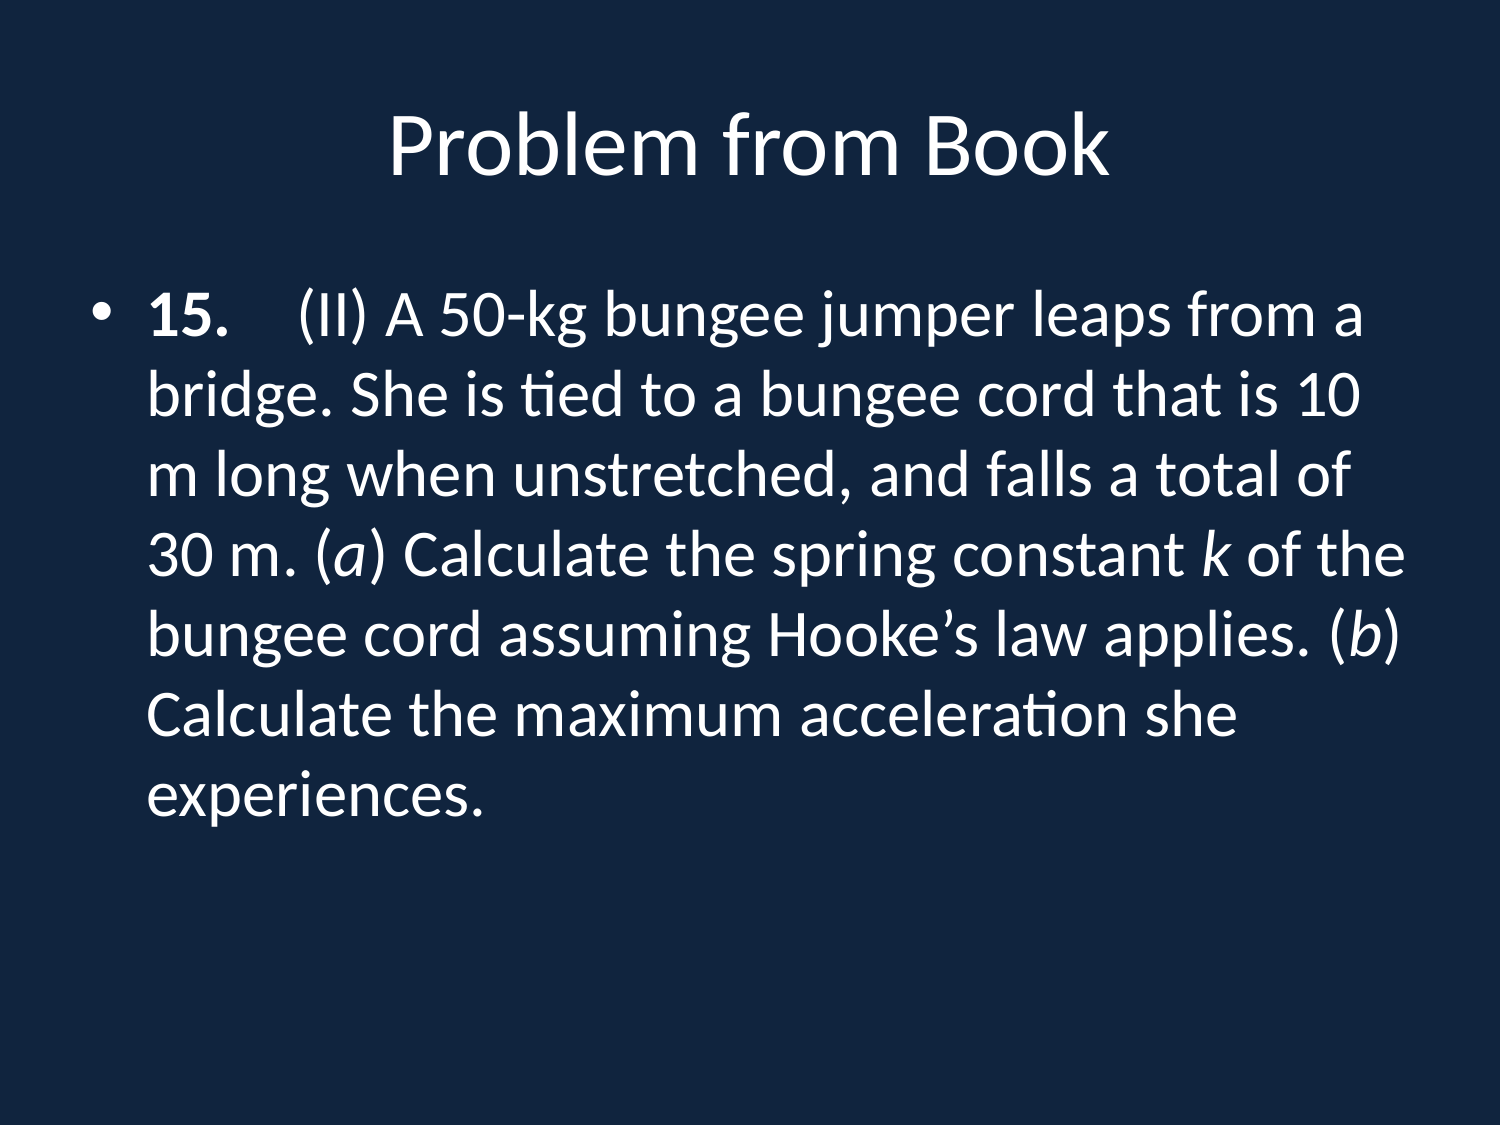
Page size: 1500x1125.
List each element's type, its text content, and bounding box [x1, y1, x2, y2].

list 15. (II) A 50-kg bungee jumper leaps from a bridge. She is tied to a bungee cord that is 10 m long when unstretched, and falls a total of 30 m. (a) Calculate the spring constant k of the bungee cord assuming Hooke’s law applies. (b) Calculate the maximum acceleration she experiences. [75, 262, 1425, 1005]
title Problem from Book [75, 45, 1425, 233]
